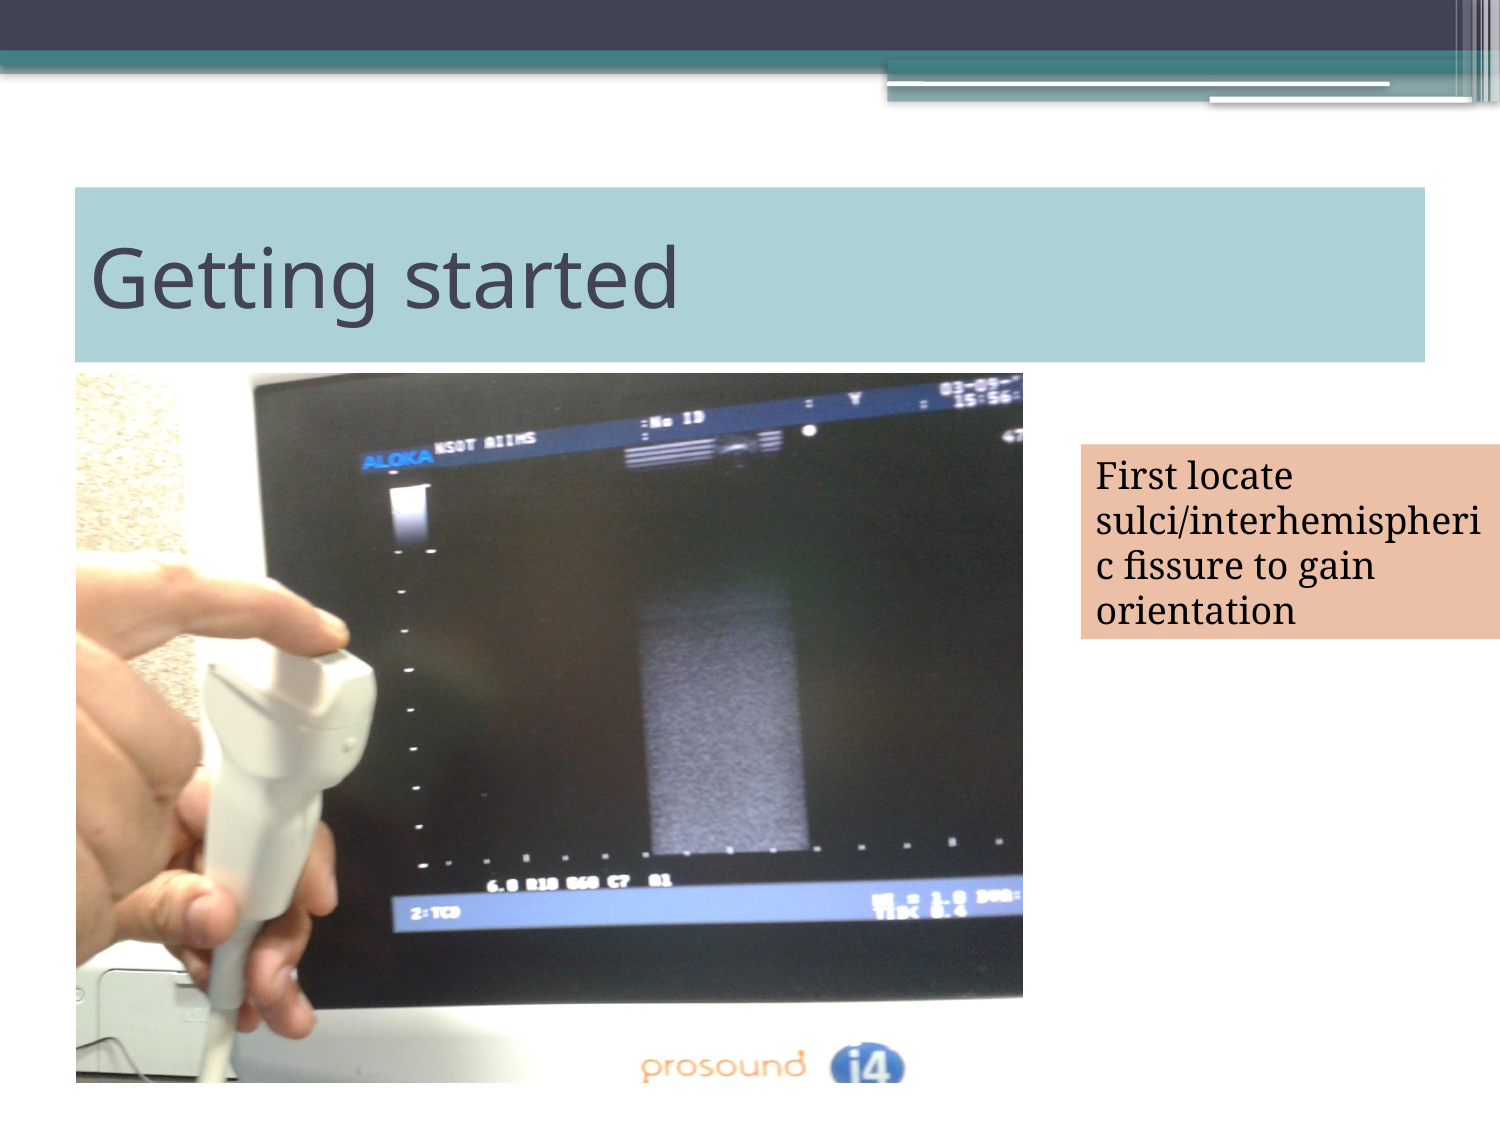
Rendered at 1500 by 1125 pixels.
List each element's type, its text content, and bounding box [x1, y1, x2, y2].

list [76, 373, 1023, 1084]
title Getting started [75, 187, 1425, 363]
text_box First locate sulci/interhemispheric fissure to gain orientation [1080, 444, 1500, 640]
